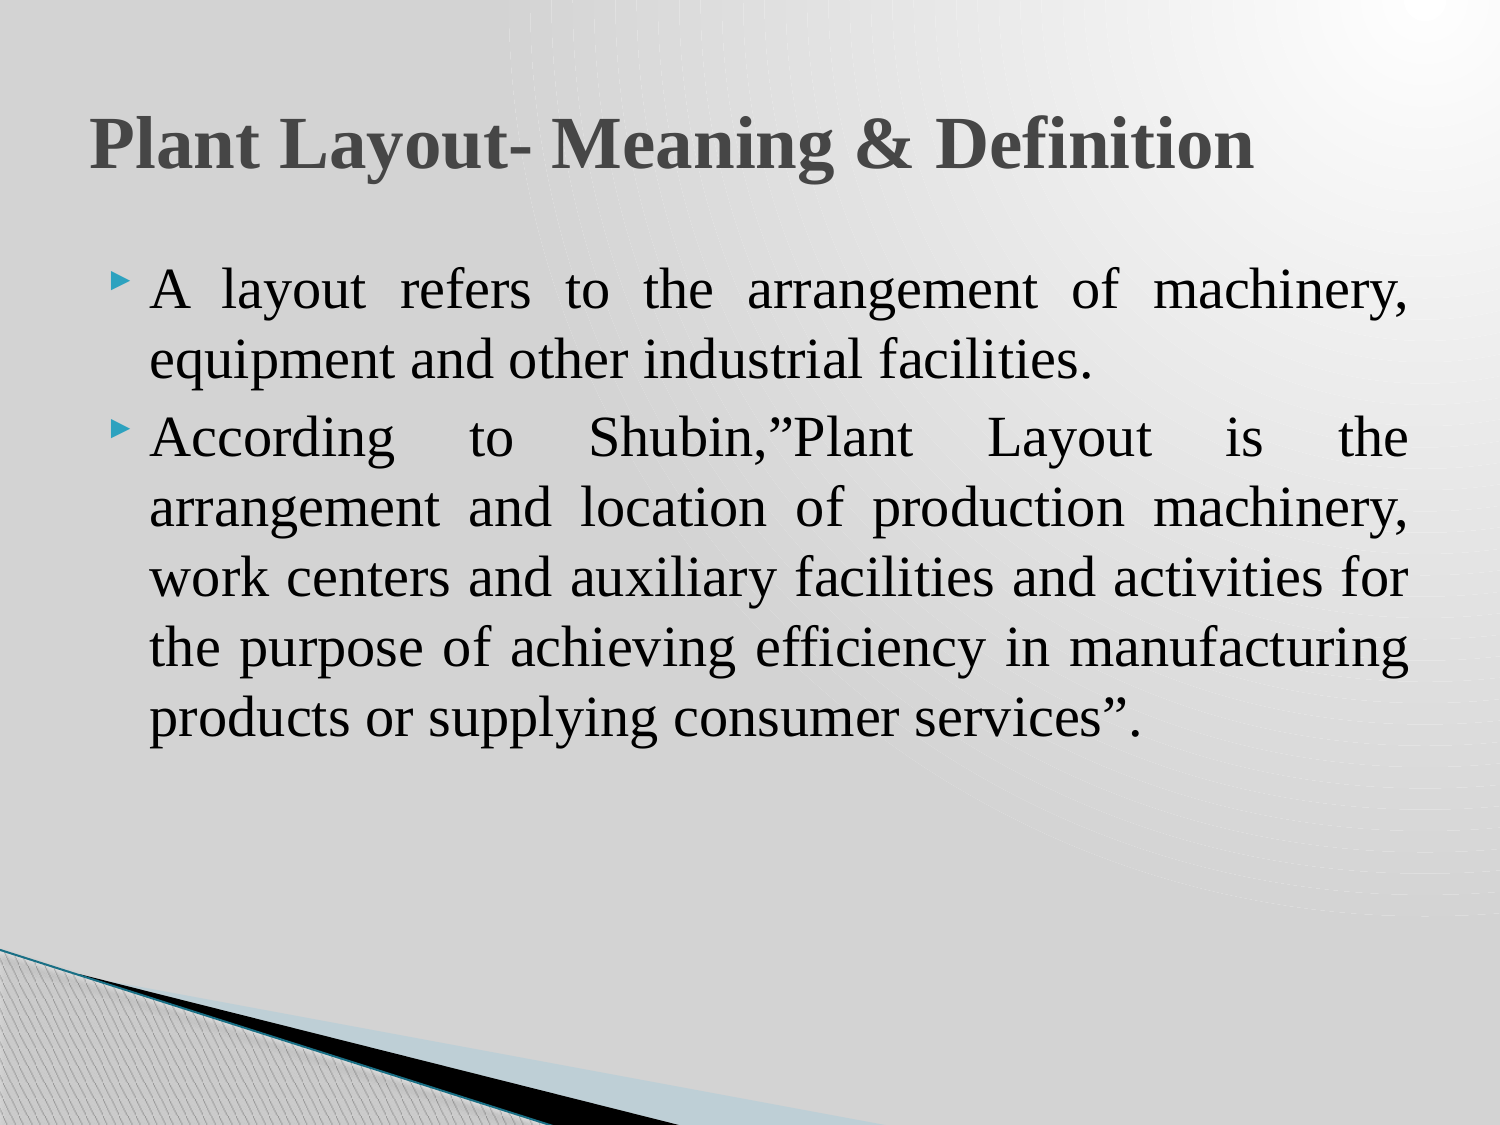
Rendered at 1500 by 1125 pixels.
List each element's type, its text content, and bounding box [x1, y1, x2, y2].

title Plant Layout- Meaning & Definition [75, 45, 1425, 233]
list A layout refers to the arrangement of machinery, equipment and other industrial facilities. According to Shubin,”Plant Layout is the arrangement and location of production machinery, work centers and auxiliary facilities and activities for the purpose of achieving efficiency in manufacturing products or supplying consumer services”. [75, 243, 1425, 986]
